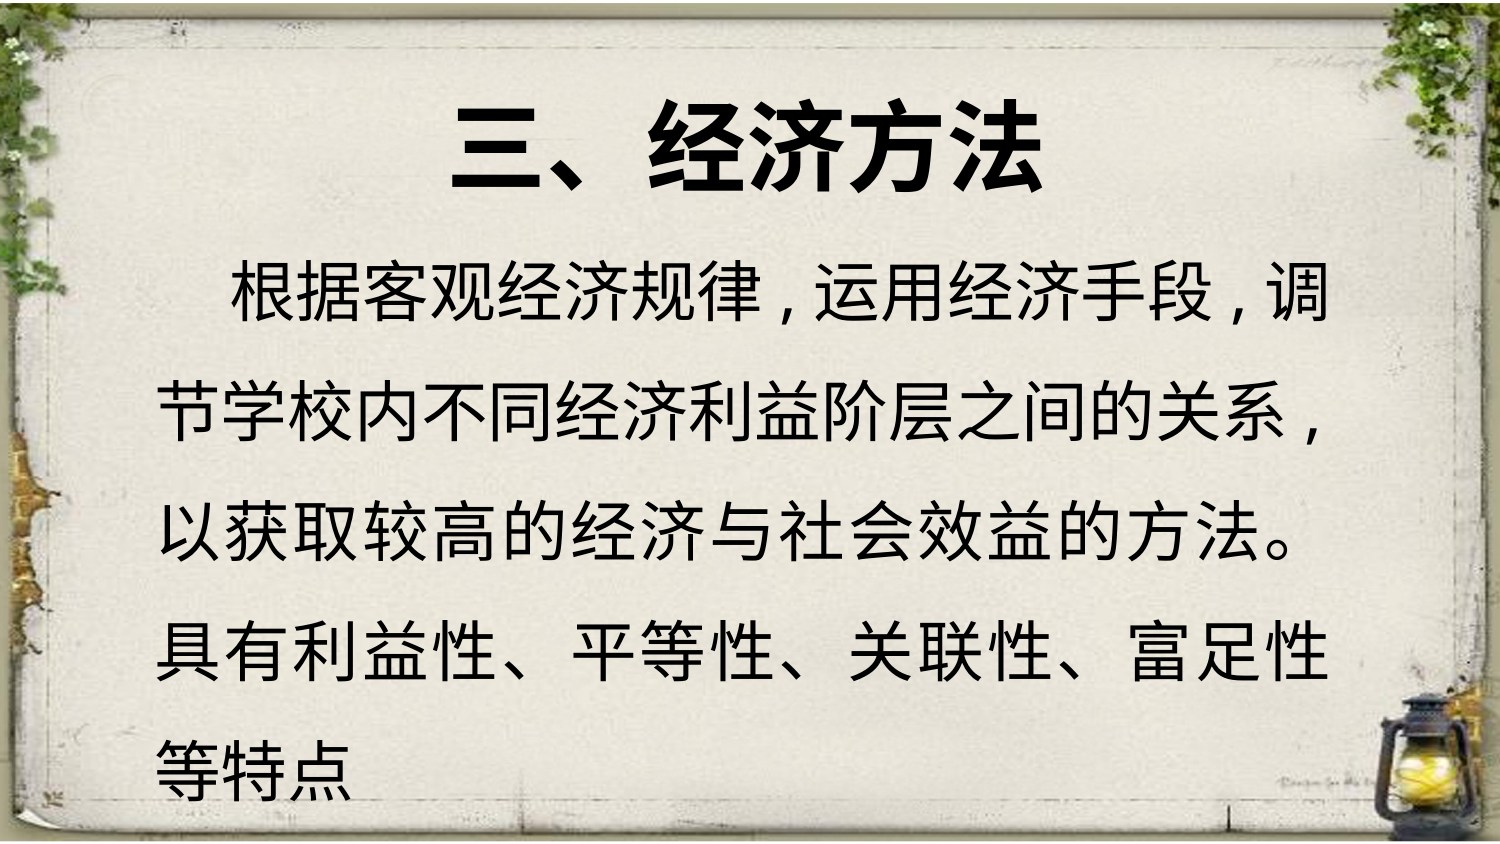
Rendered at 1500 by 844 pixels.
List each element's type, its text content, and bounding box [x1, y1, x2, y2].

text_box 根据客观经济规律,运用经济手段,调节学校内不同经济利益阶层之间的关系,以获取较高的经济与社会效益的方法。具有利益性、平等性、关联性、富足性等特点 [139, 202, 1346, 817]
text_box 三、经济方法 [432, 76, 1268, 212]
picture [0, 0, 1500, 844]
